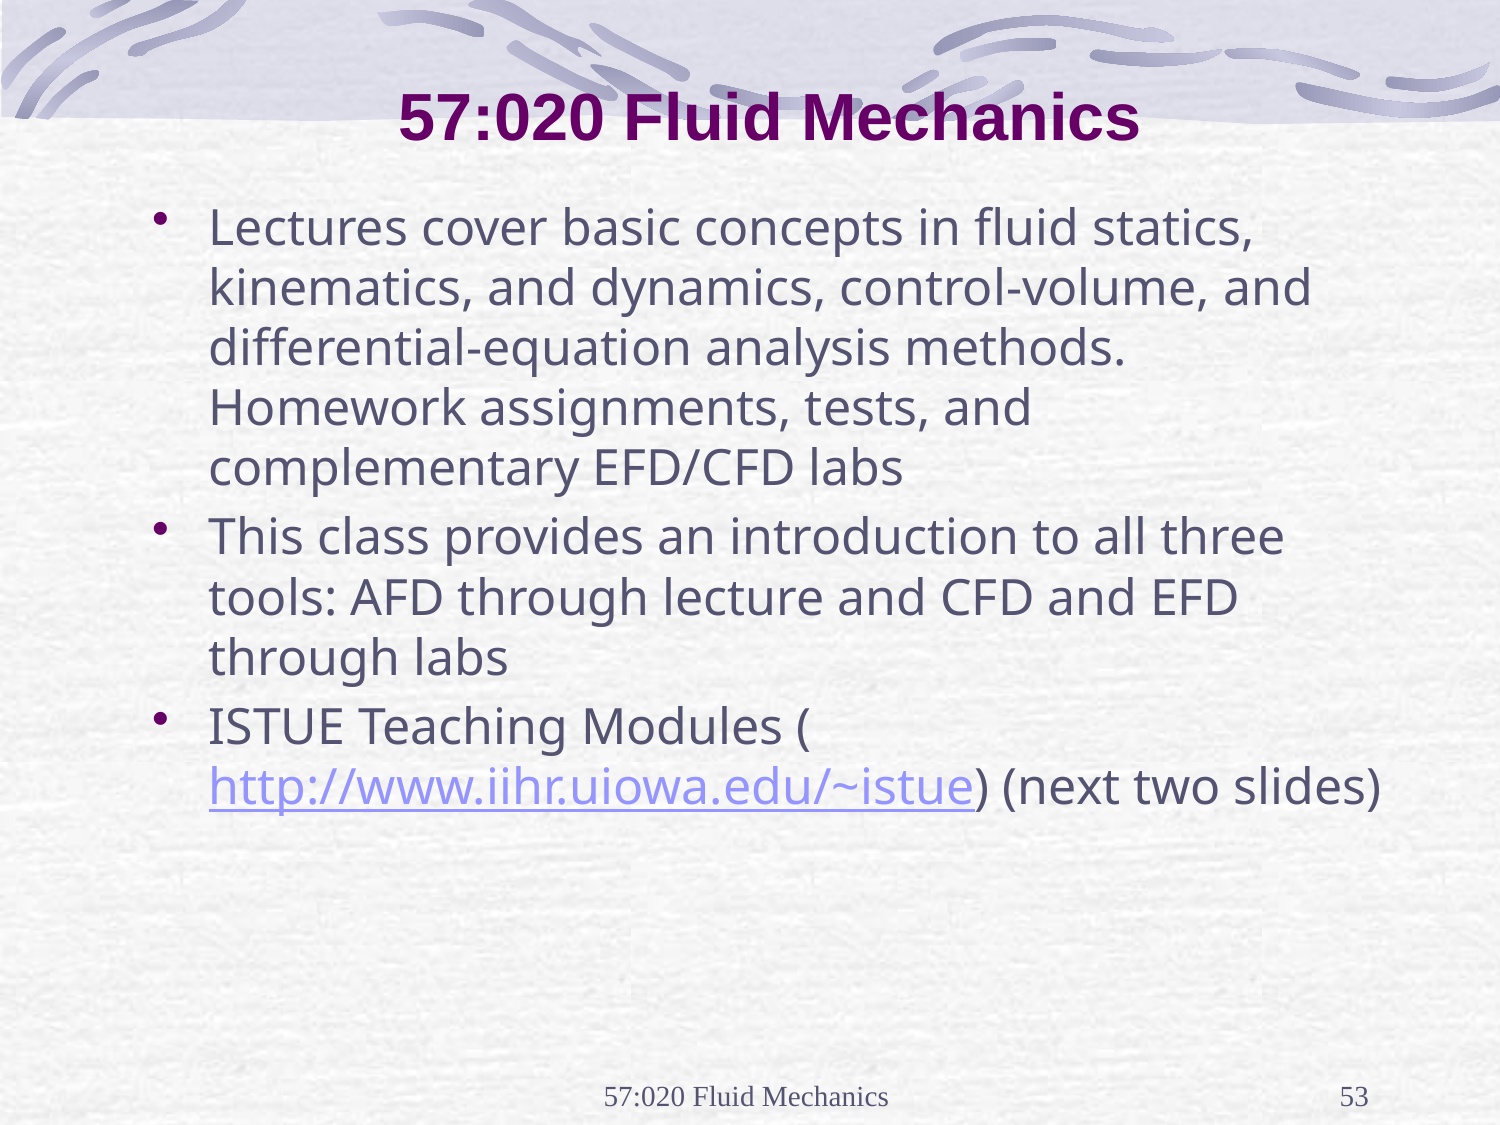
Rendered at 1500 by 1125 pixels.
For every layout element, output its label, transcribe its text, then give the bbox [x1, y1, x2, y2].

picture [0, 0, 1500, 1125]
list Lectures cover basic concepts in fluid statics, kinematics, and dynamics, control-volume, and differential-equation analysis methods. Homework assignments, tests, and complementary EFD/CFD labs This class provides an introduction to all three tools: AFD through lecture and CFD and EFD through labs ISTUE Teaching Modules (http://www.iihr.uiowa.edu/~istue) (next two slides) [137, 187, 1413, 1013]
title 57:020 Fluid Mechanics [37, 50, 1500, 163]
footer 57:020 Fluid Mechanics [508, 1044, 985, 1120]
slide_number 53 [1071, 1044, 1385, 1120]
